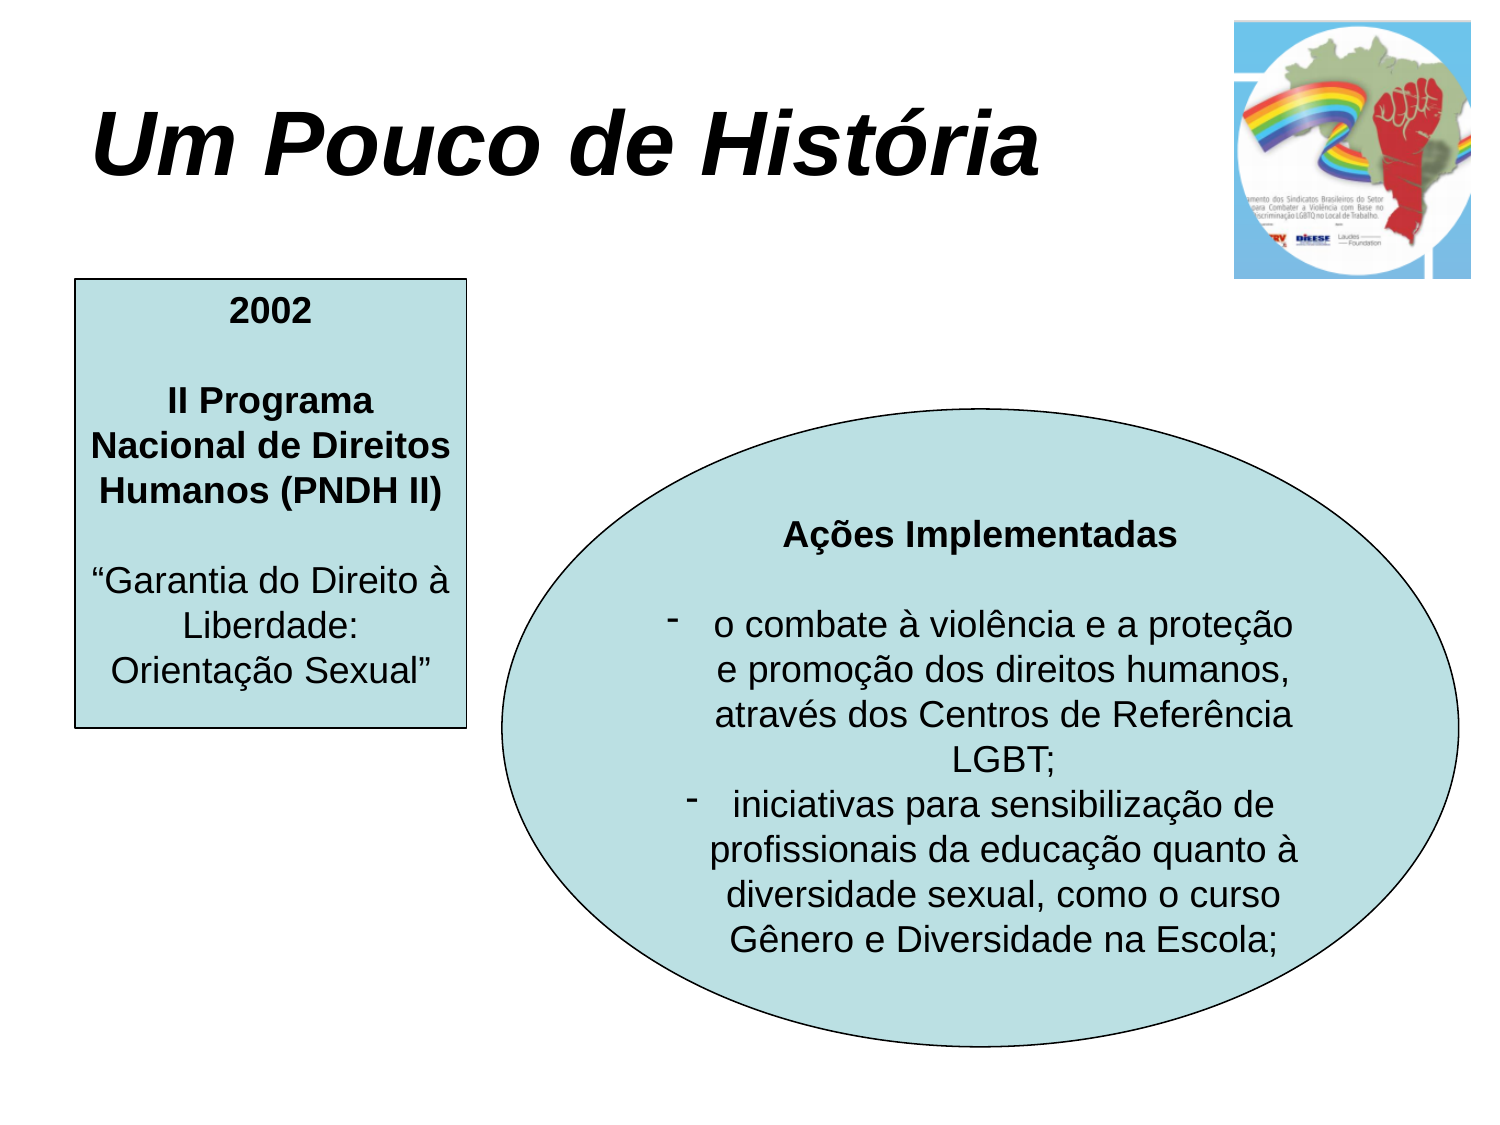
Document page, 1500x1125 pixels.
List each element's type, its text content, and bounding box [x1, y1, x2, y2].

text_box 2002 II Programa Nacional de Direitos Humanos (PNDH II) “Garantia do Direito à Liberdade: Orientação Sexual” [75, 278, 467, 728]
picture [1234, 20, 1471, 279]
text_box Ações Implementadas o combate à violência e a proteção e promoção dos direitos humanos, através dos Centros de Referência LGBT; iniciativas para sensibilização de profissionais da educação quanto à diversidade sexual, como o curso Gênero e Diversidade na Escola; [501, 408, 1459, 1047]
title Um Pouco de História [75, 45, 1234, 233]
